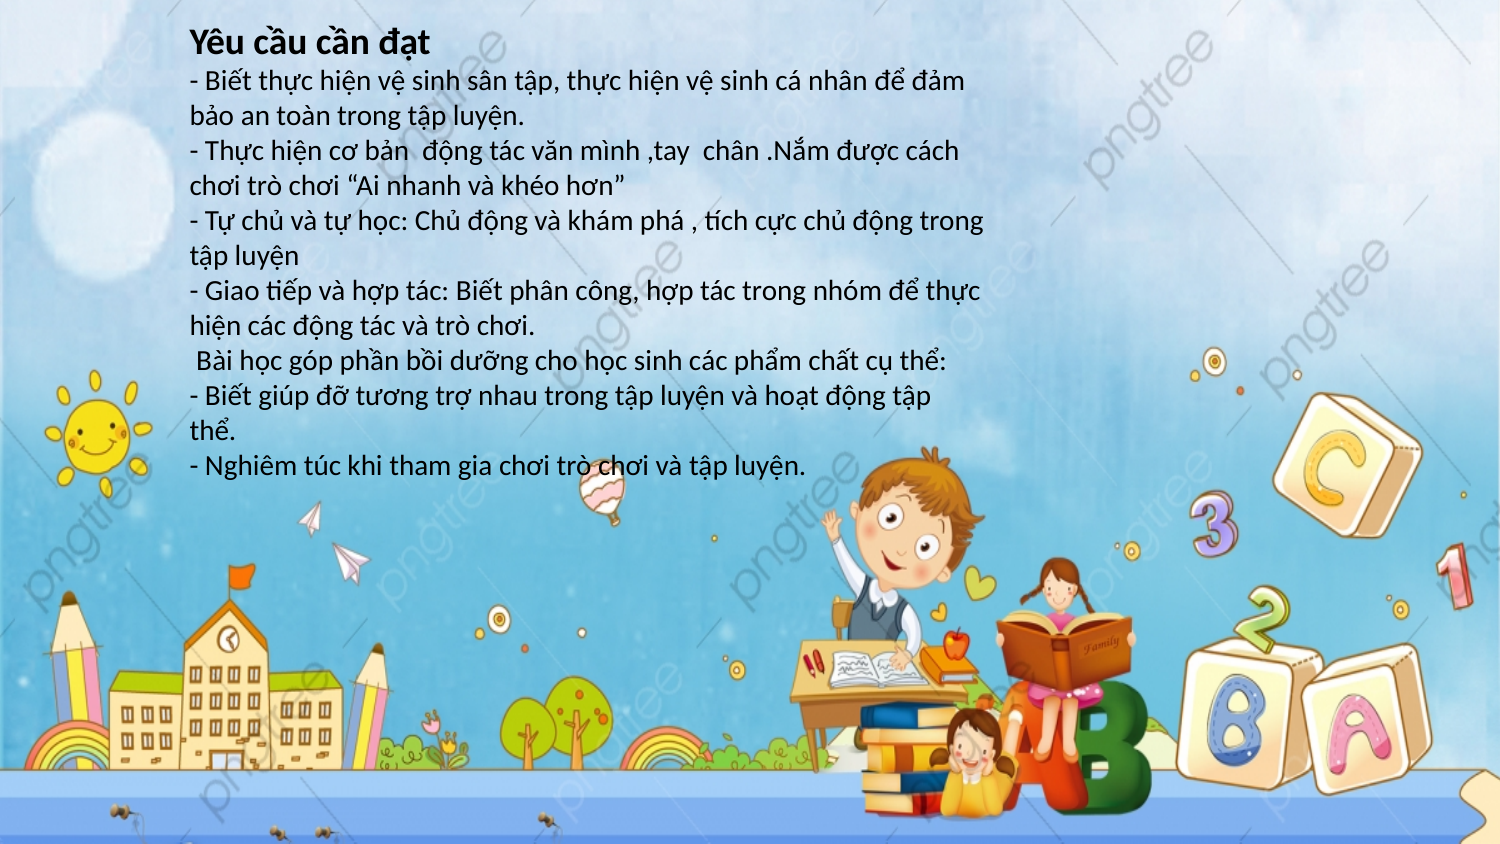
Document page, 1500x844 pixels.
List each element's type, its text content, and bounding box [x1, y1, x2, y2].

picture [0, 0, 1500, 844]
text_box Yêu cầu cần đạt - Biết thực hiện vệ sinh sân tập, thực hiện vệ sinh cá nhân để đảm bảo an toàn trong tập luyện. - Thực hiện cơ bản động tác văn mình ,tay chân .Nắm được cách chơi trò chơi “Ai nhanh và khéo hơn” - Tự chủ và tự học: Chủ động và khám phá , tích cực chủ động trong tập luyện - Giao tiếp và hợp tác: Biết phân công, hợp tác trong nhóm để thực hiện các động tác và trò chơi. Bài học góp phần bồi dưỡng cho học sinh các phẩm chất cụ thể: - Biết giúp đỡ tương trợ nhau trong tập luyện và hoạt động tập thể. - Nghiêm túc khi tham gia chơi trò chơi và tập luyện. [174, 9, 1000, 569]
